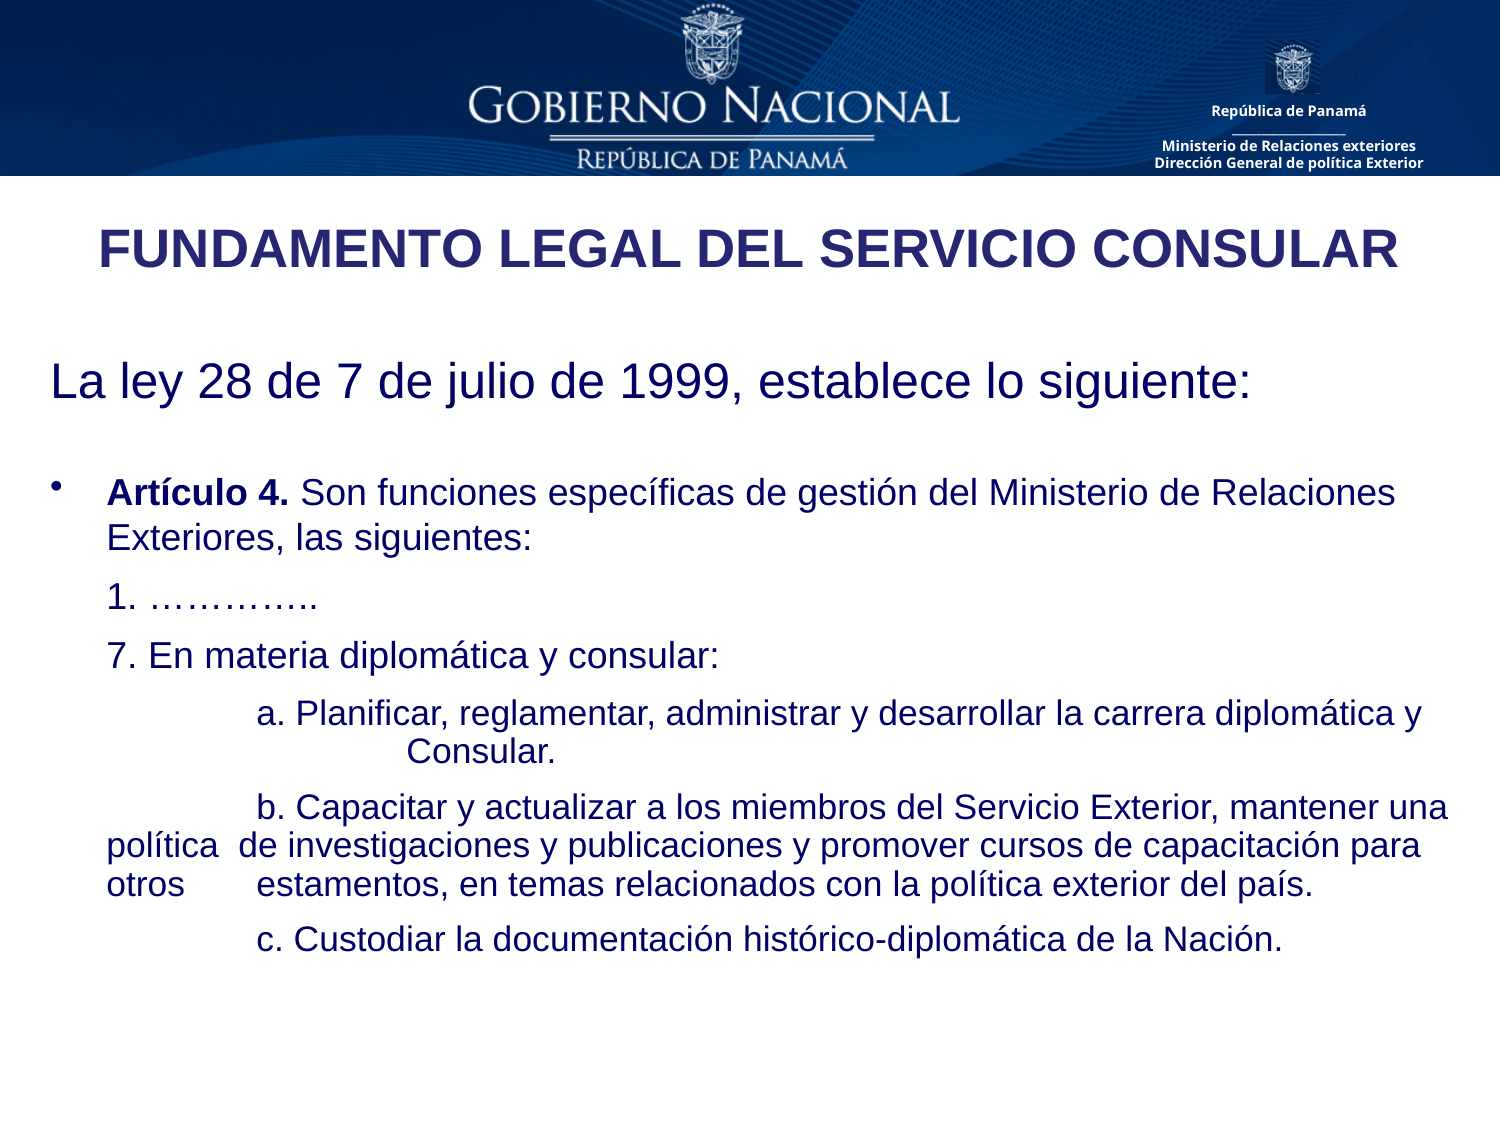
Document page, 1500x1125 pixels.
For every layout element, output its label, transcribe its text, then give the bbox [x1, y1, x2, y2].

title FUNDAMENTO LEGAL DEL SERVICIO CONSULAR [37, 192, 1463, 290]
list La ley 28 de 7 de julio de 1999, establece lo siguiente: Artículo 4. Son funciones específicas de gestión del Ministerio de Relaciones Exteriores, las siguientes: 1. ………….. 7. En materia diplomática y consular: a. Planificar, reglamentar, administrar y desarrollar la carrera diplomática y Consular. b. Capacitar y actualizar a los miembros del Servicio Exterior, mantener una política de investigaciones y publicaciones y promover cursos de capacitación para otros estamentos, en temas relacionados con la política exterior del país. c. Custodiar la documentación histórico-diplomática de la Nación. [34, 290, 1465, 1071]
picture [0, 0, 1500, 176]
